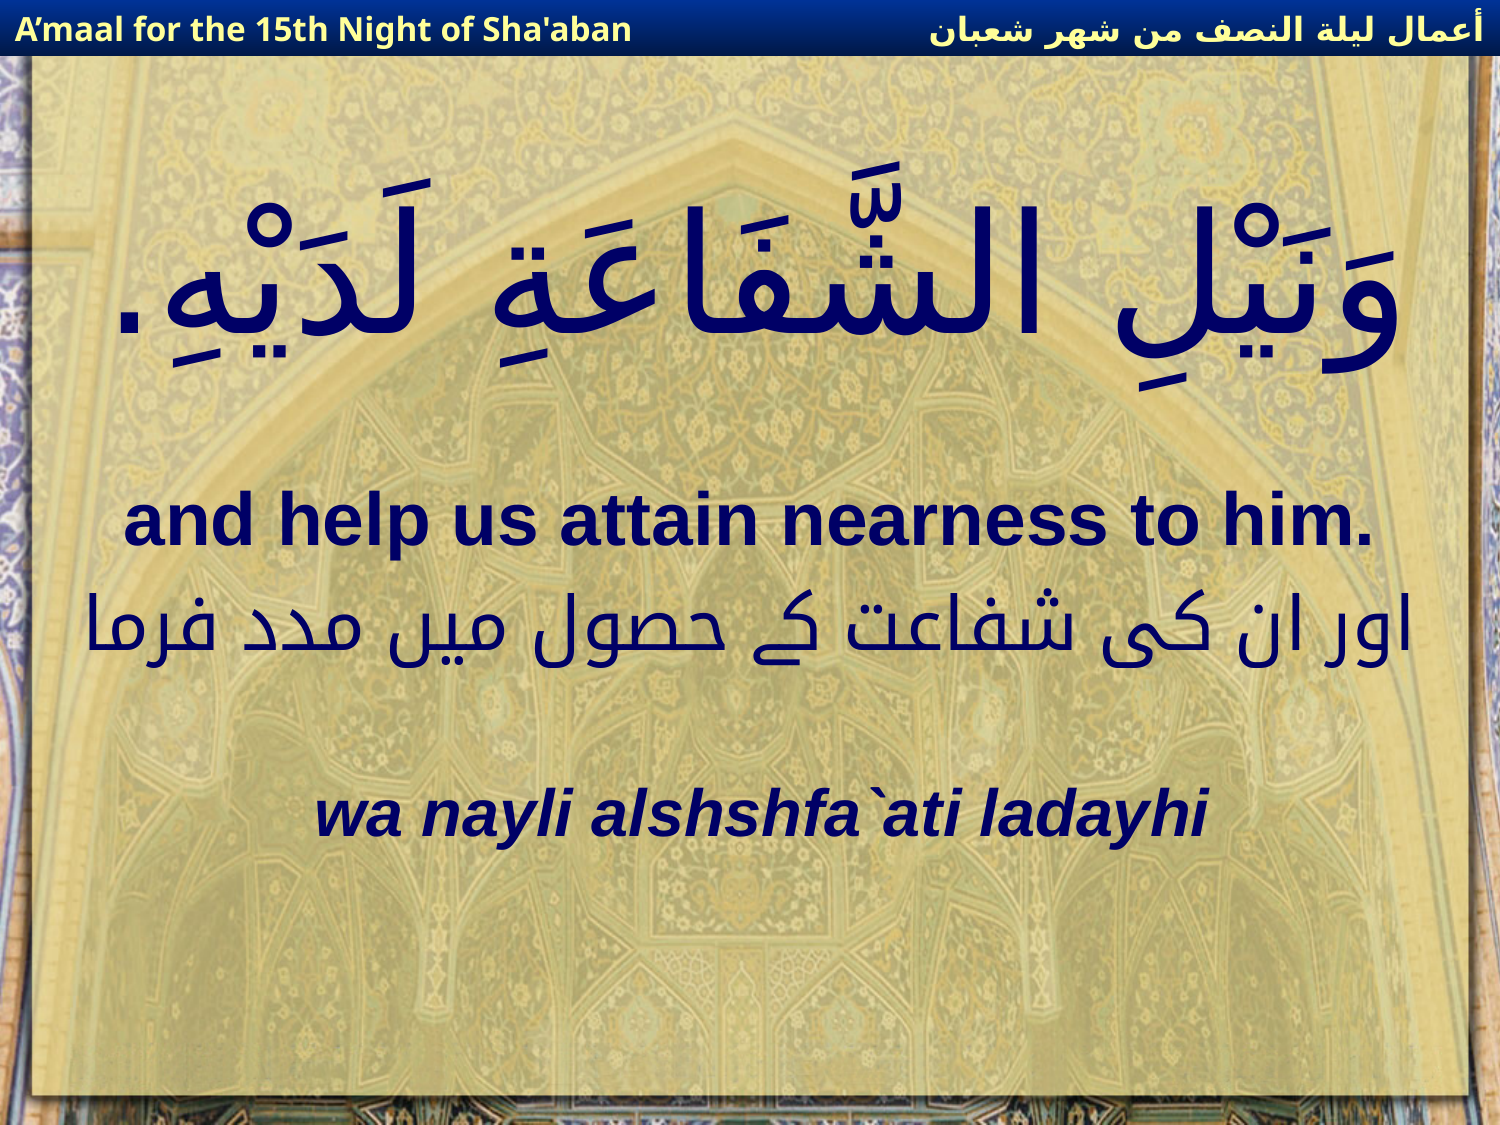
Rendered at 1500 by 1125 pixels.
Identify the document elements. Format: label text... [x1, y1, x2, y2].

text_box A’maal for the 15th Night of Sha'aban [0, 0, 700, 56]
text_box wa nayli alshshfa`ati ladayhi [49, 762, 1475, 850]
title وَنَيْلِ الشَّفَاعَةِ لَدَيْهِ. [37, 162, 1475, 404]
picture [0, 56, 1500, 1125]
subtitle and help us attain nearness to him. اور ان کی شفاعت کے حصول میں مدد فرما [37, 462, 1463, 750]
text_box أعمال ليلة النصف من شهر شعبان [700, 0, 1500, 56]
